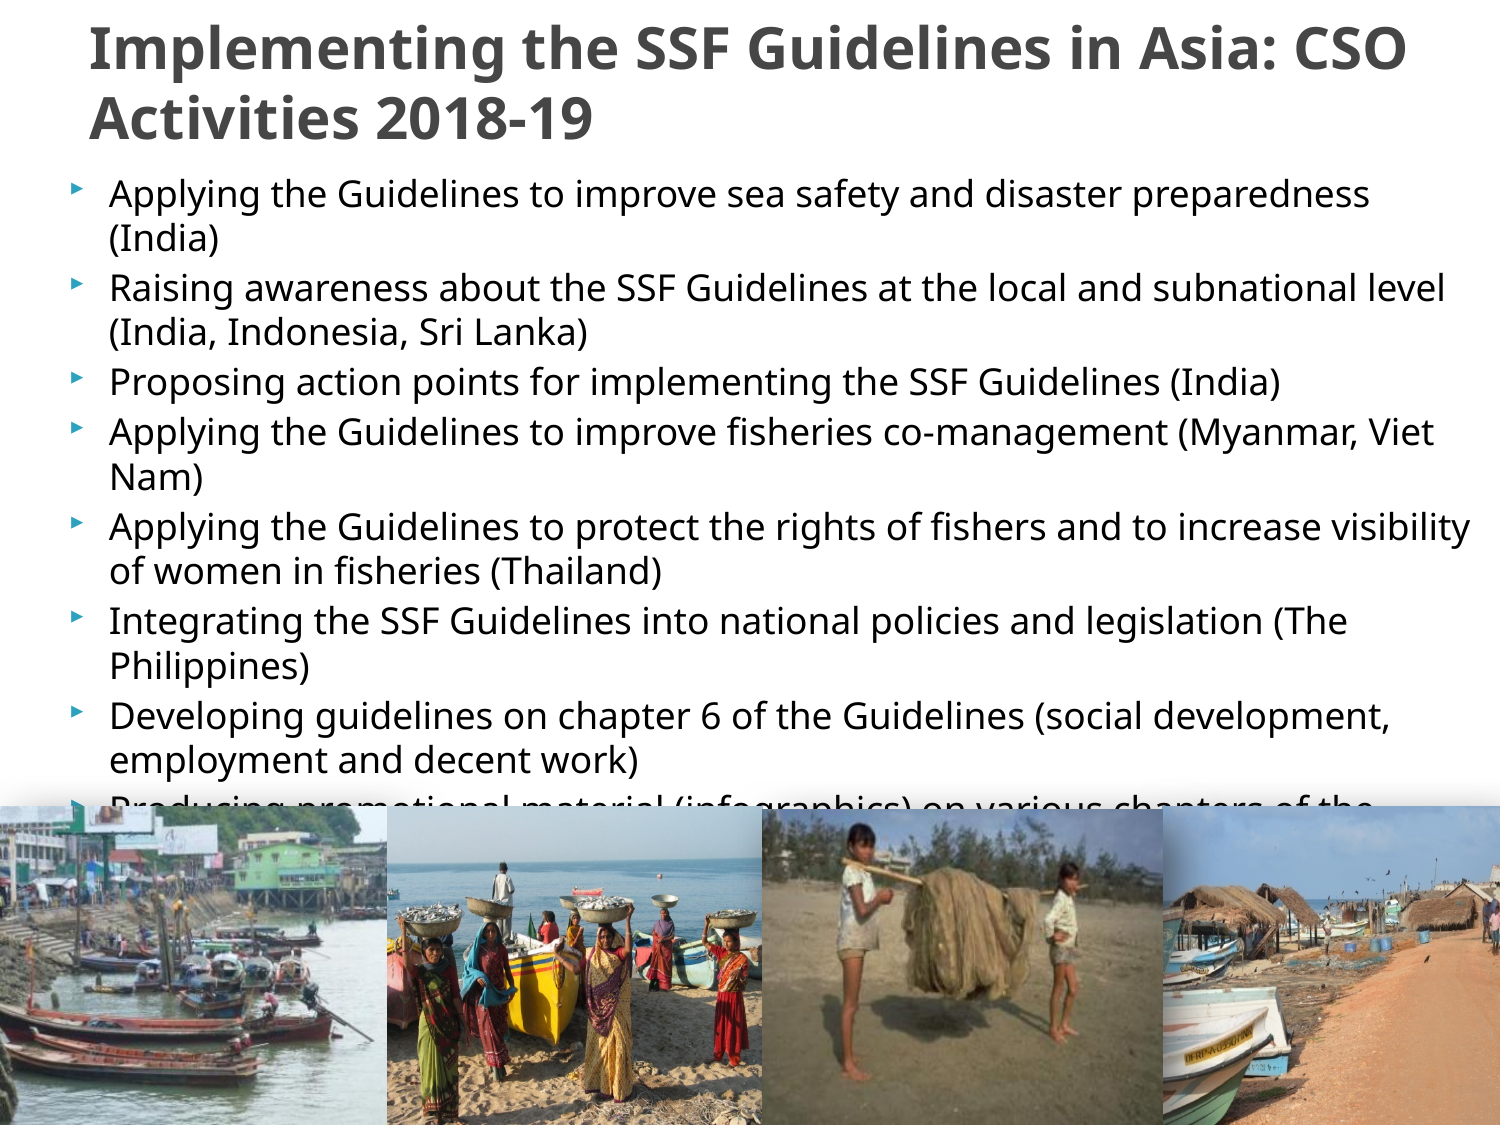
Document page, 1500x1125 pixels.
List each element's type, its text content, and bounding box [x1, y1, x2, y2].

title Implementing the SSF Guidelines in Asia: CSO Activities 2018-19 [75, 0, 1425, 175]
picture [0, 805, 1500, 1125]
list Applying the Guidelines to improve sea safety and disaster preparedness (India) Raising awareness about the SSF Guidelines at the local and subnational level (India, Indonesia, Sri Lanka) Proposing action points for implementing the SSF Guidelines (India) Applying the Guidelines to improve fisheries co-management (Myanmar, Viet Nam) Applying the Guidelines to protect the rights of fishers and to increase visibility of women in fisheries (Thailand) Integrating the SSF Guidelines into national policies and legislation (The Philippines) Developing guidelines on chapter 6 of the Guidelines (social development, employment and decent work) Producing promotional material (infographics) on various chapters of the Guidelines [37, 162, 1500, 805]
